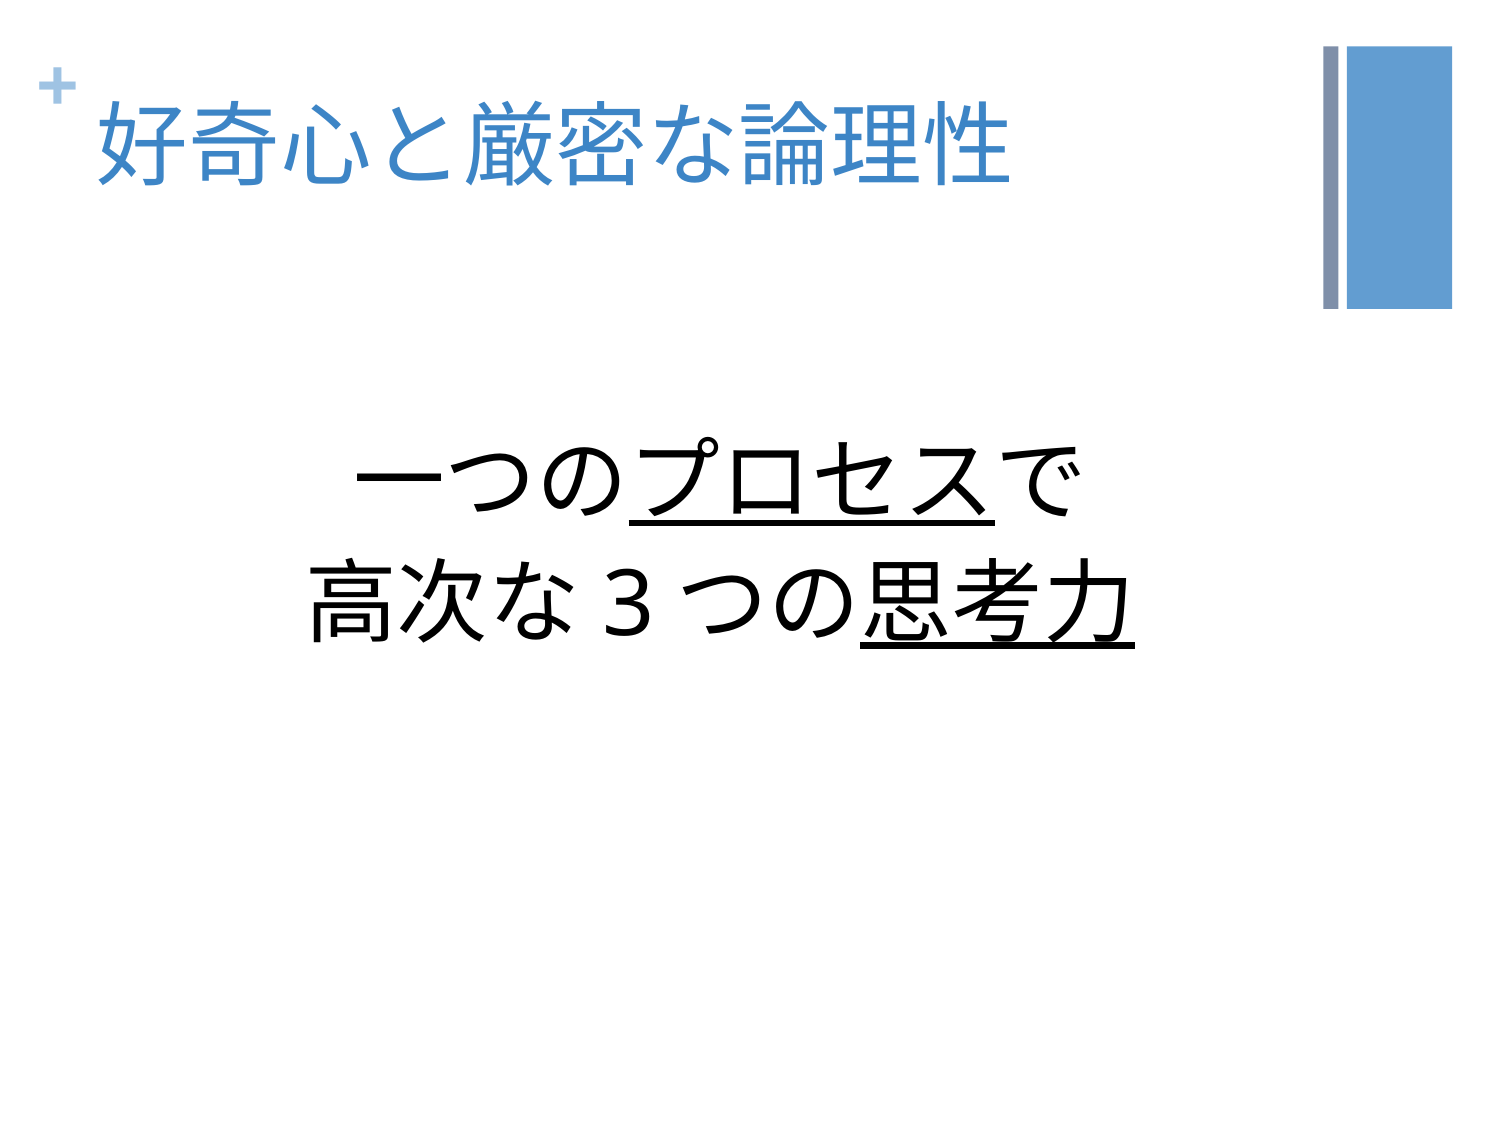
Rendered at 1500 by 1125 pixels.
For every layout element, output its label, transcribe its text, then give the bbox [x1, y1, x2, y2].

title 好奇心と厳密な論理性 [81, 79, 1322, 294]
list 一つのプロセスで 高次な3つの思考力 [81, 356, 1322, 948]
